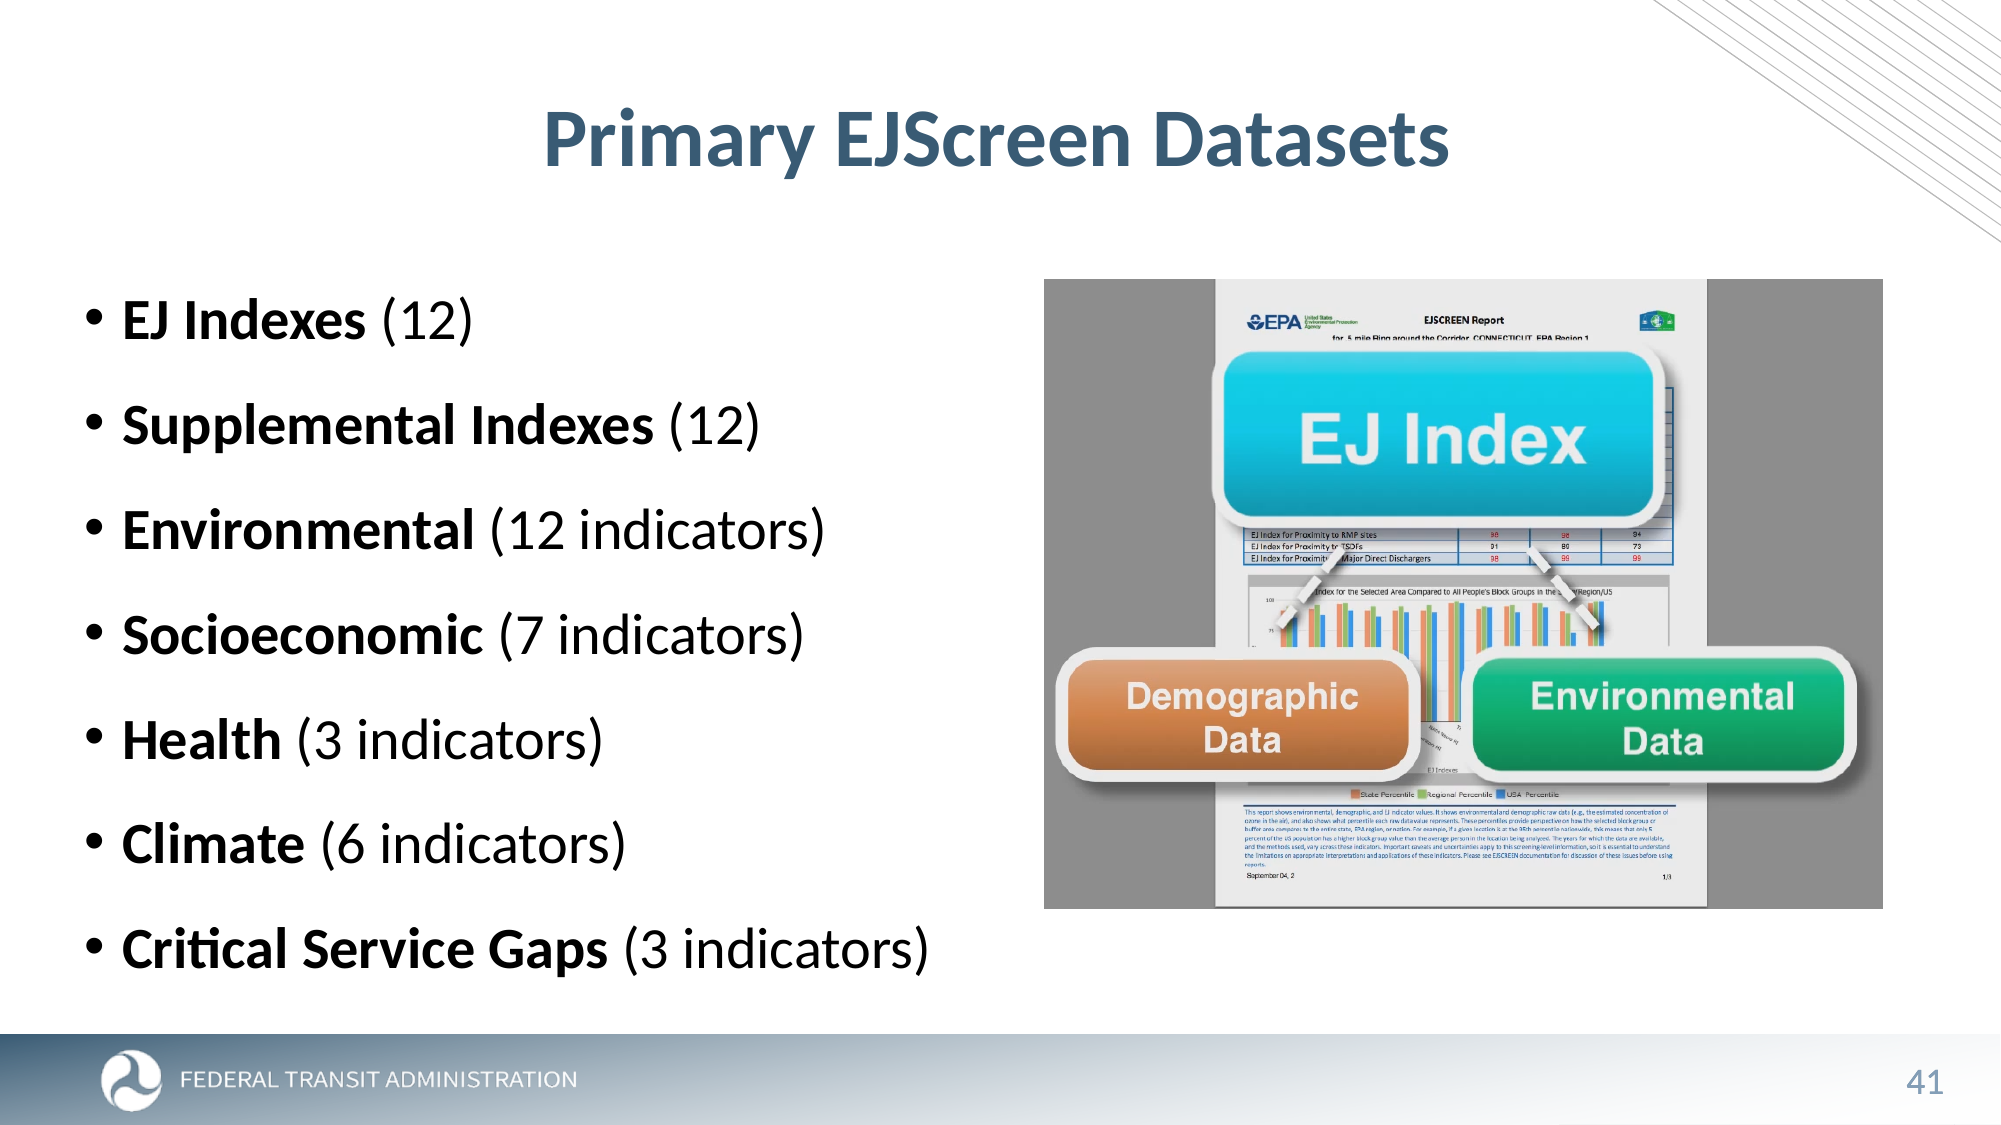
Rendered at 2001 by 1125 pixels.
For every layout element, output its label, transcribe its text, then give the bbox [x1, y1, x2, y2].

text_box EJ Indexes (12) Supplemental Indexes (12) Environmental (12 indicators) Socioeconomic (7 indicators) Health (3 indicators) Climate (6 indicators) Critical Service Gaps (3 indicators) [69, 239, 1000, 1006]
picture [1043, 279, 1884, 909]
picture [180, 1070, 578, 1089]
title Primary EJScreen Datasets [187, 62, 1808, 205]
